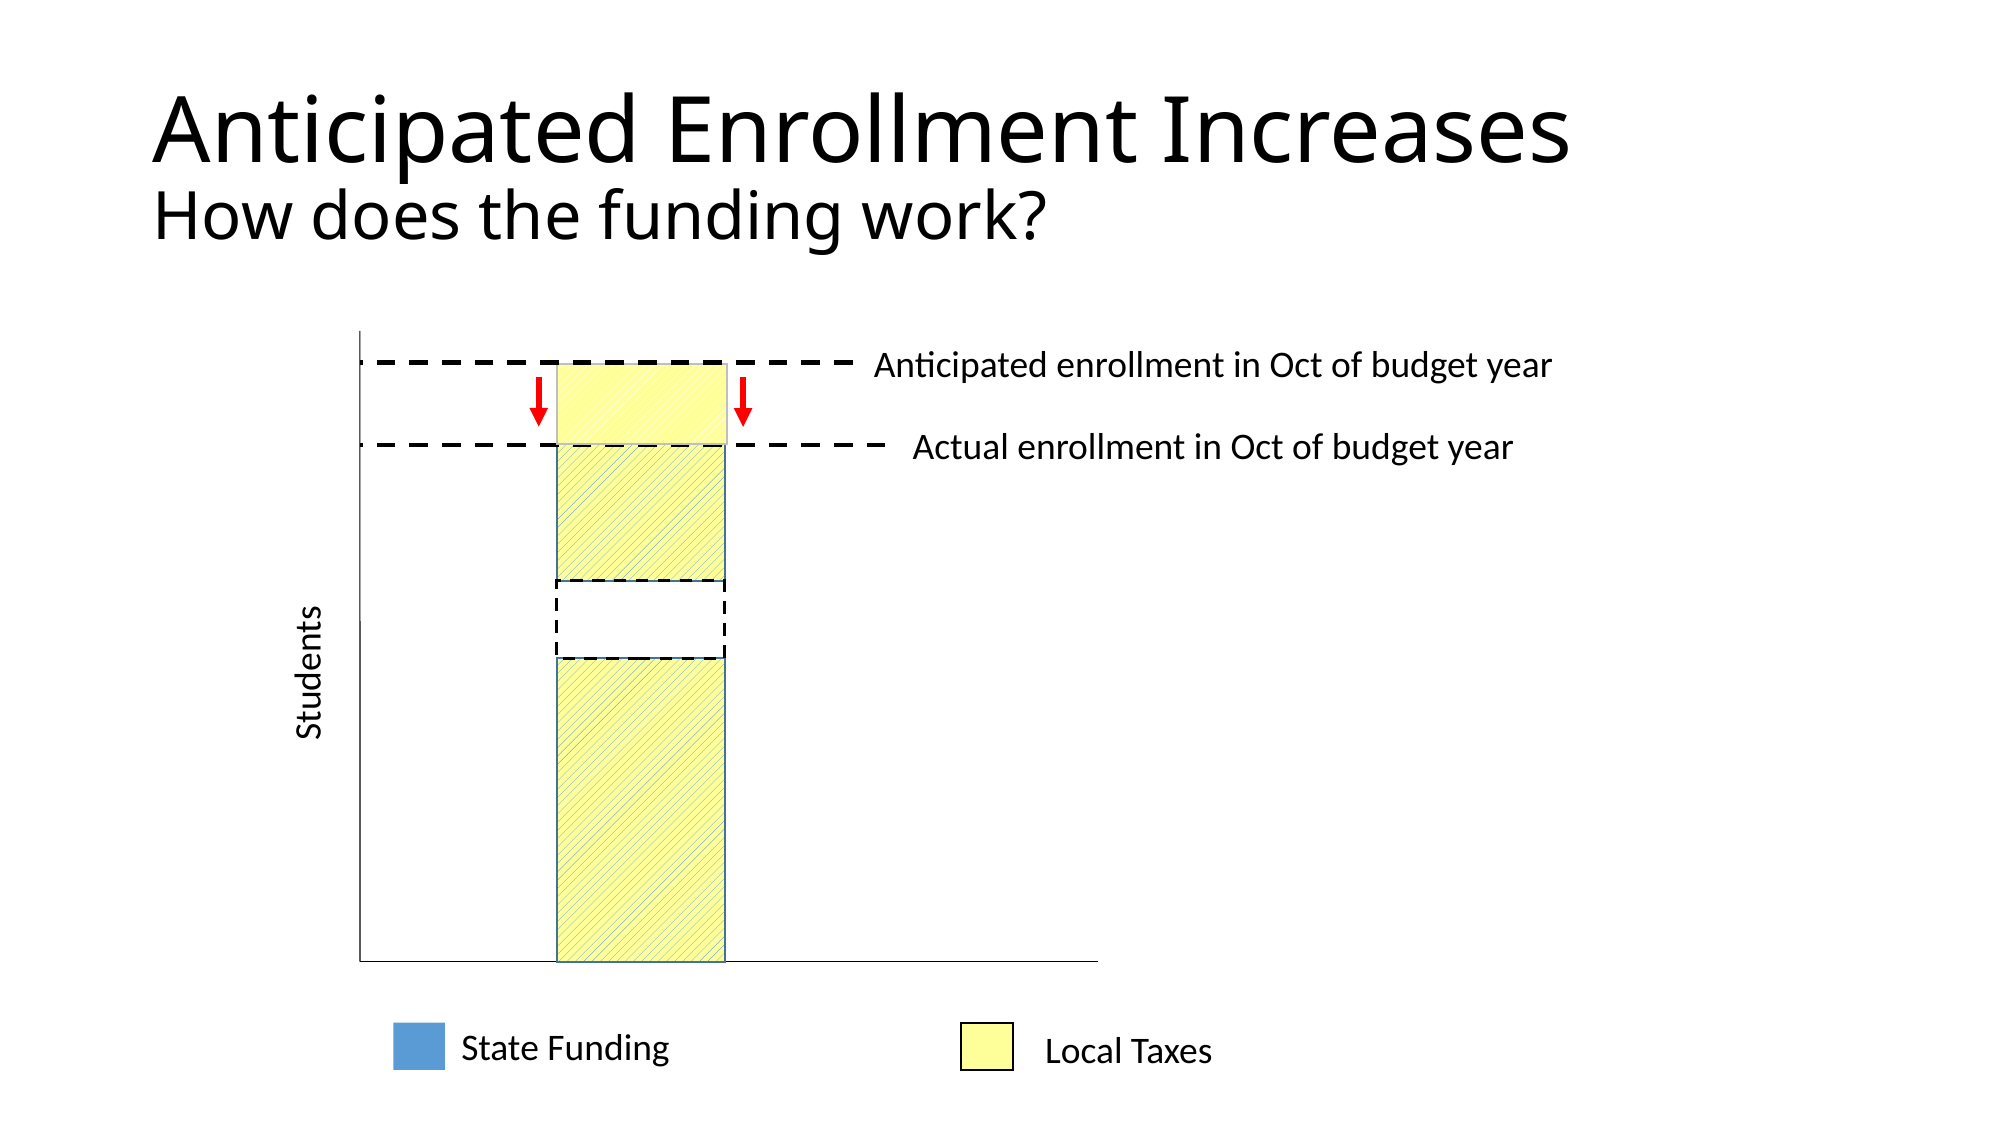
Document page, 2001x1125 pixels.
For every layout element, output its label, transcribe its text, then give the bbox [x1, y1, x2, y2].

text_box Actual enrollment in Oct of budget year [897, 414, 1530, 475]
text_box Students [275, 587, 336, 756]
text_box Anticipated enrollment in Oct of budget year [858, 332, 1569, 393]
text_box [556, 363, 728, 444]
text_box Local Taxes [1030, 1018, 1228, 1079]
text_box [556, 580, 726, 659]
title Anticipated Enrollment Increases How does the funding work? [137, 59, 1863, 278]
text_box [960, 1022, 1014, 1071]
text_box State Funding [446, 1015, 685, 1076]
text_box [556, 659, 726, 961]
text_box [556, 446, 726, 582]
text_box [392, 1022, 446, 1071]
